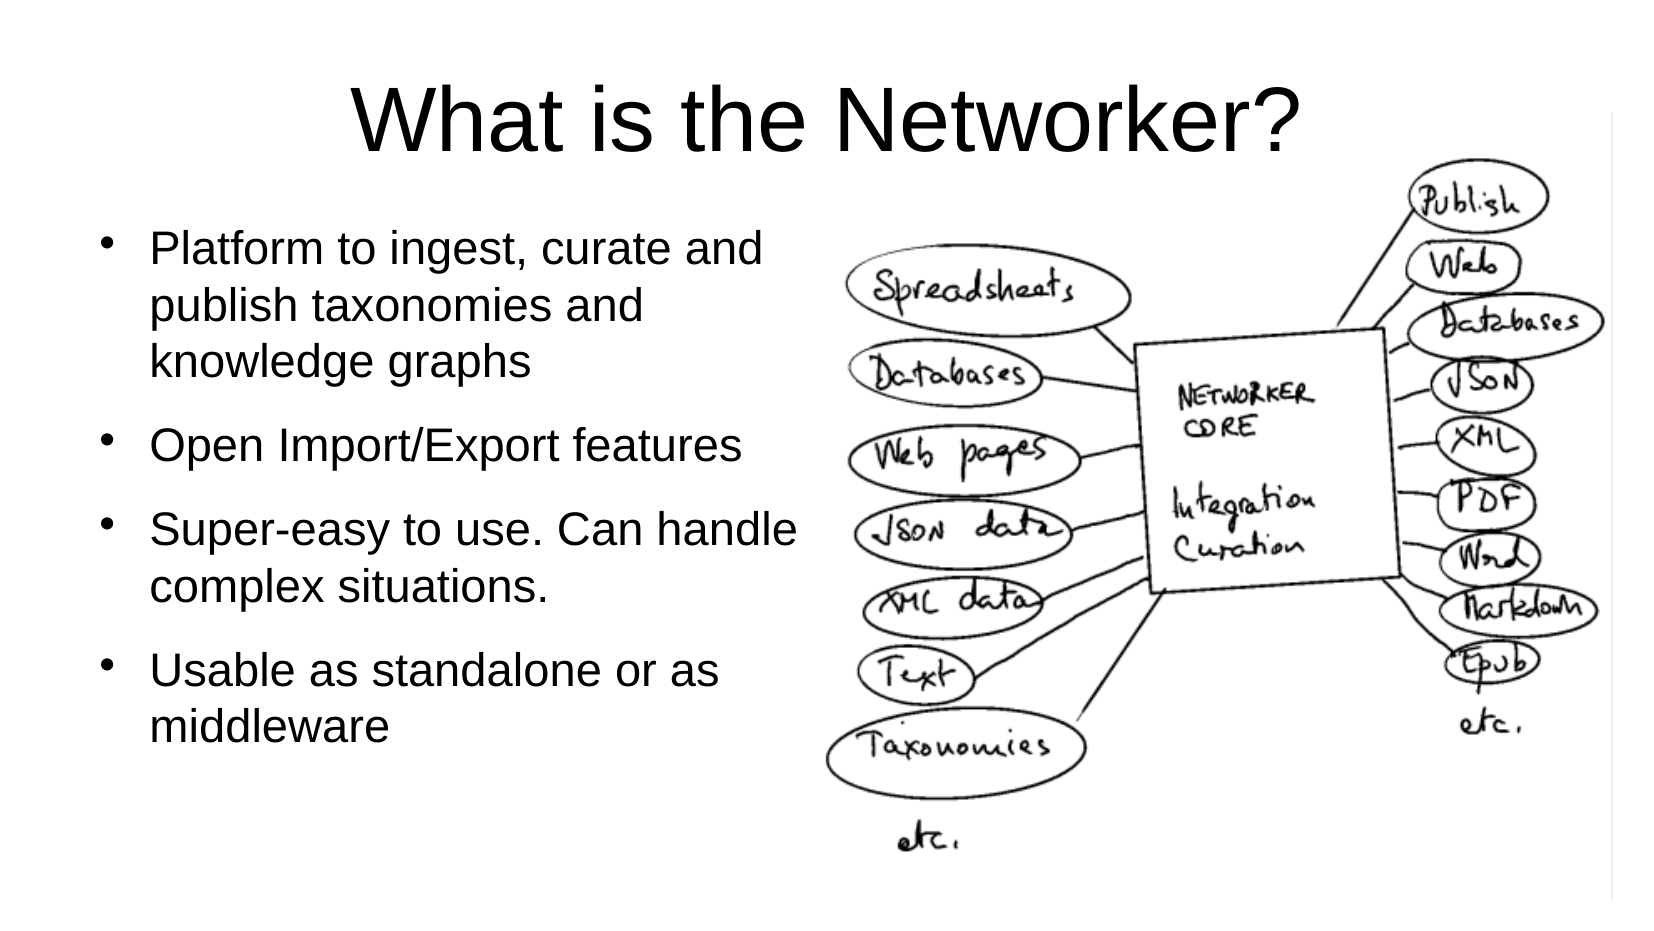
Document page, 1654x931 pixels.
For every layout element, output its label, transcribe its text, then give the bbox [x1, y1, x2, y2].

list Platform to ingest, curate and publish taxonomies and knowledge graphs Open Import/Export features Super-easy to use. Can handle complex situations. Usable as standalone or as middleware [82, 217, 778, 757]
title What is the Networker? [82, 37, 1571, 193]
picture [778, 112, 1613, 900]
